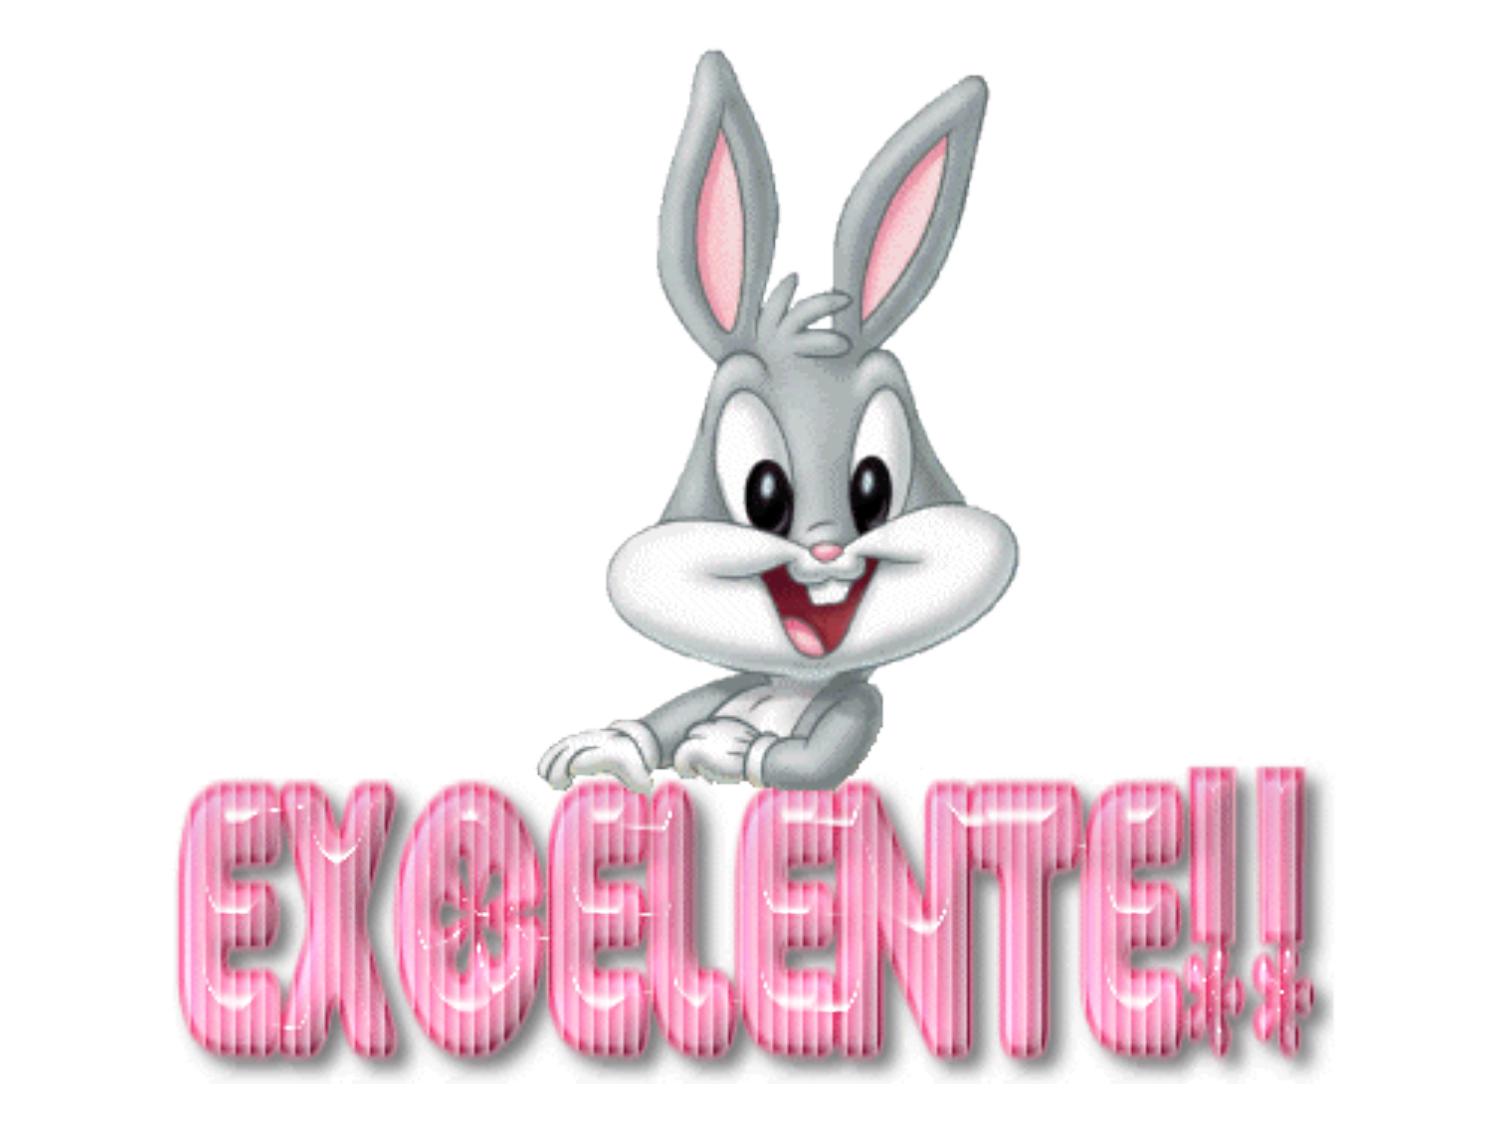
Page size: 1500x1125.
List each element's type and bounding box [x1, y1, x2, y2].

picture [159, 39, 1353, 1085]
